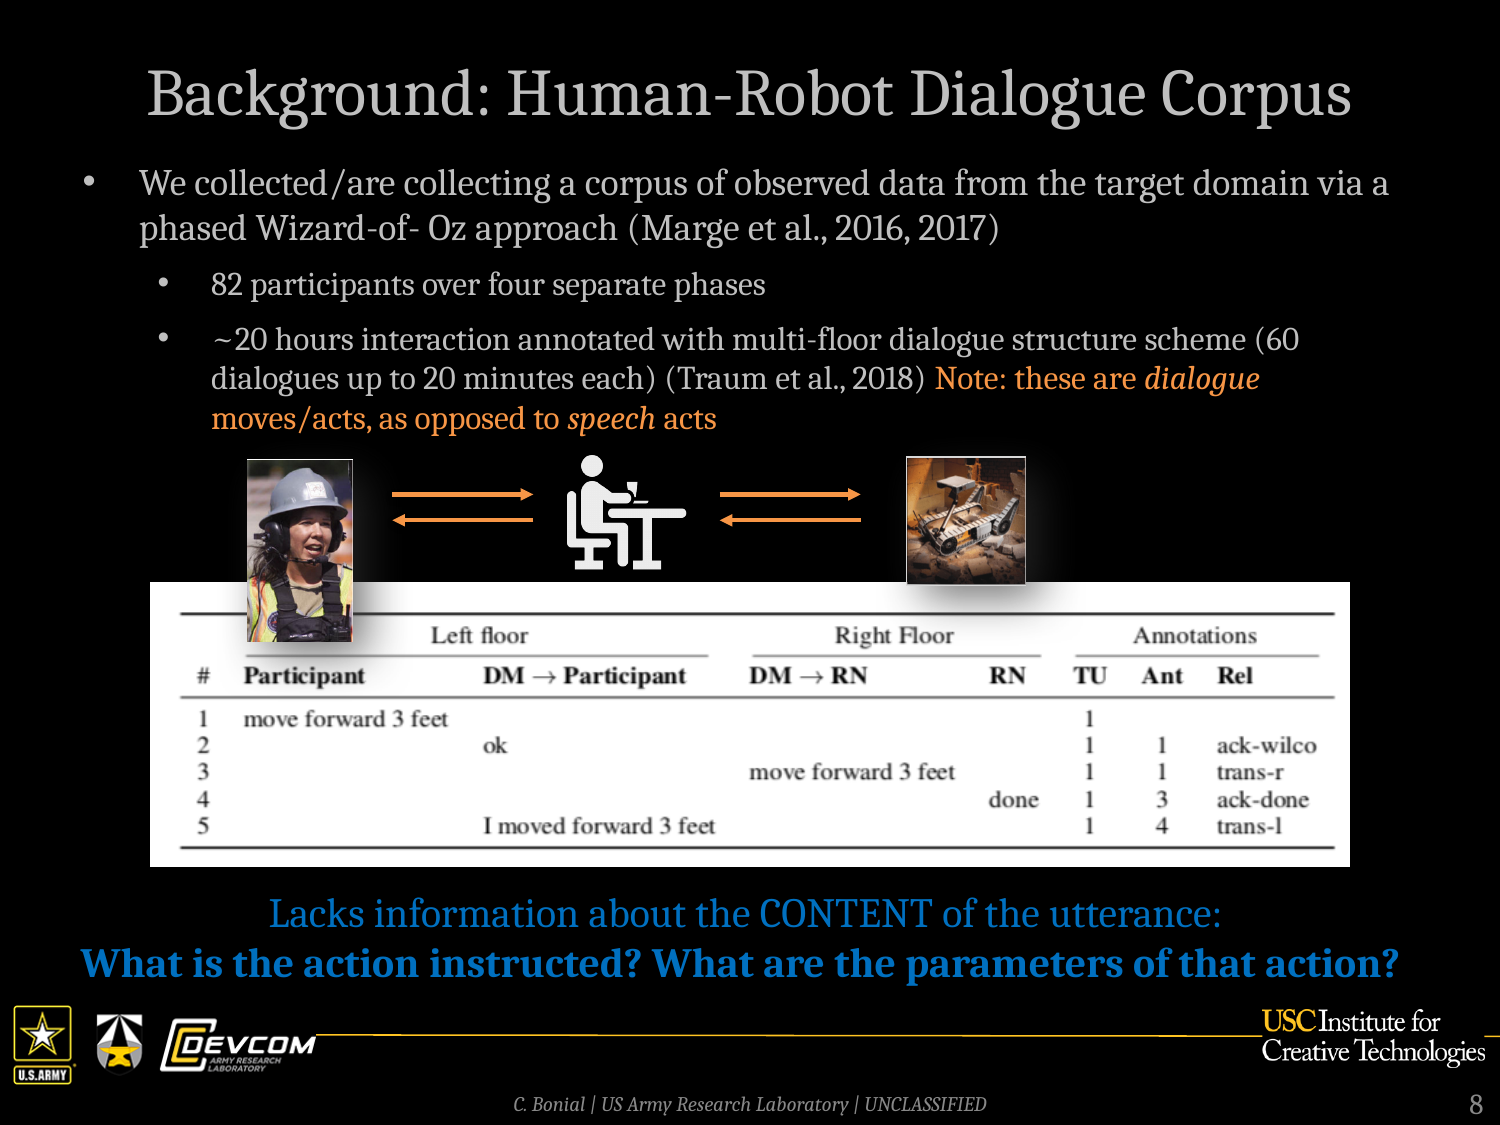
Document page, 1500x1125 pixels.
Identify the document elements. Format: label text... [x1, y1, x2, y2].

list We collected/are collecting a corpus of observed data from the target domain via a phased Wizard-of- Oz approach (Marge et al., 2016, 2017) 82 participants over four separate phases ~20 hours interaction annotated with multi-floor dialogue structure scheme (60 dialogues up to 20 minutes each) (Traum et al., 2018) Note: these are dialogue moves/acts, as opposed to speech acts [74, 149, 1426, 413]
slide_number 8 [1444, 1078, 1492, 1125]
picture [12, 1004, 316, 1086]
picture [149, 439, 1351, 867]
title Background: Human-Robot Dialogue Corpus [74, 44, 1426, 134]
text_box Lacks information about the CONTENT of the utterance: What is the action instructed? What are the parameters of that action? [62, 877, 1438, 993]
picture [1262, 1009, 1485, 1068]
